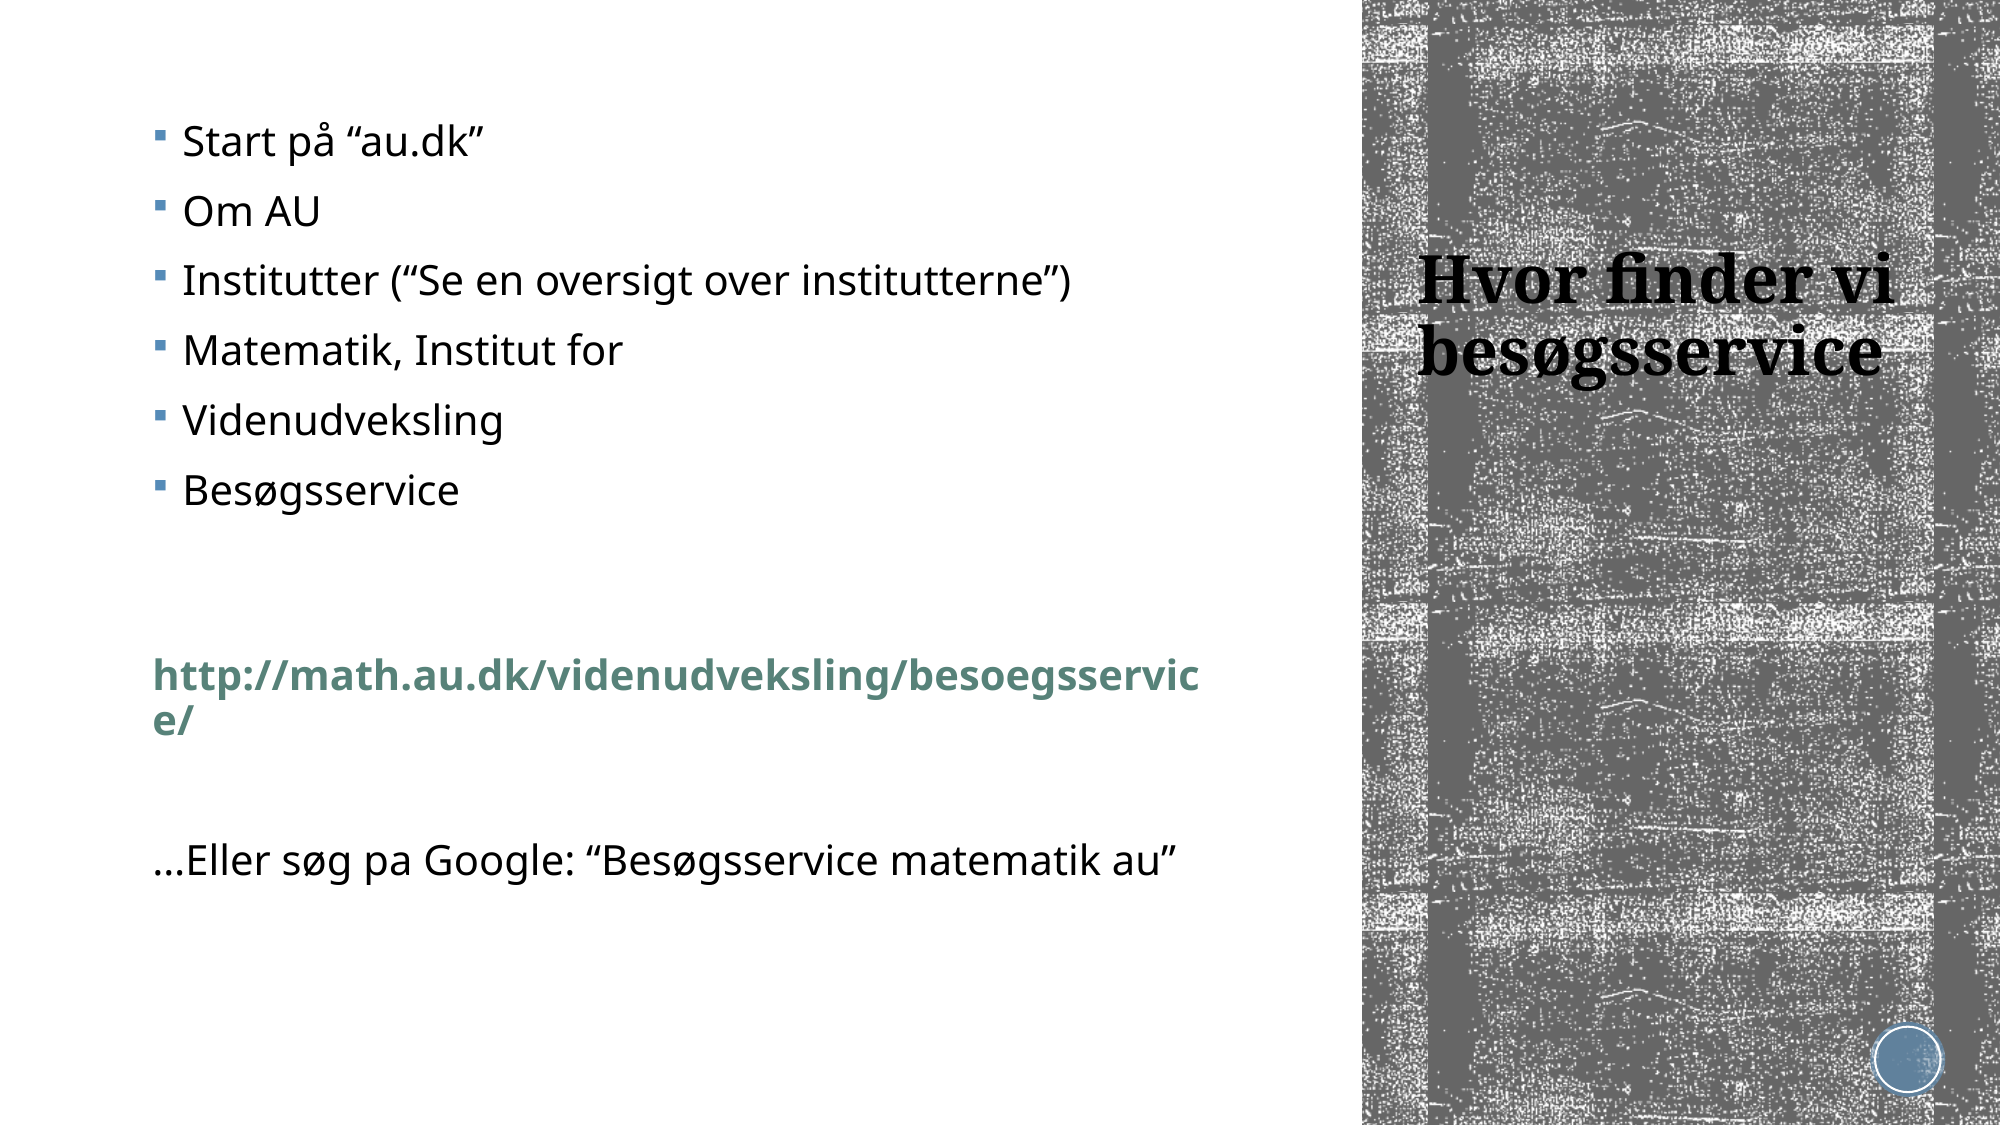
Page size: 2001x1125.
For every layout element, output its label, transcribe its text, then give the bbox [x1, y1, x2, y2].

list Start på “au.dk” Om AU Institutter (“Se en oversigt over institutterne”) Matematik, Institut for Videnudveksling Besøgsservice http://math.au.dk/videnudveksling/besoegsservice/ …Eller søg pa Google: “Besøgsservice matematik au” [137, 112, 1239, 936]
title Hvor finder vi besøgsservice [1402, 112, 1928, 398]
